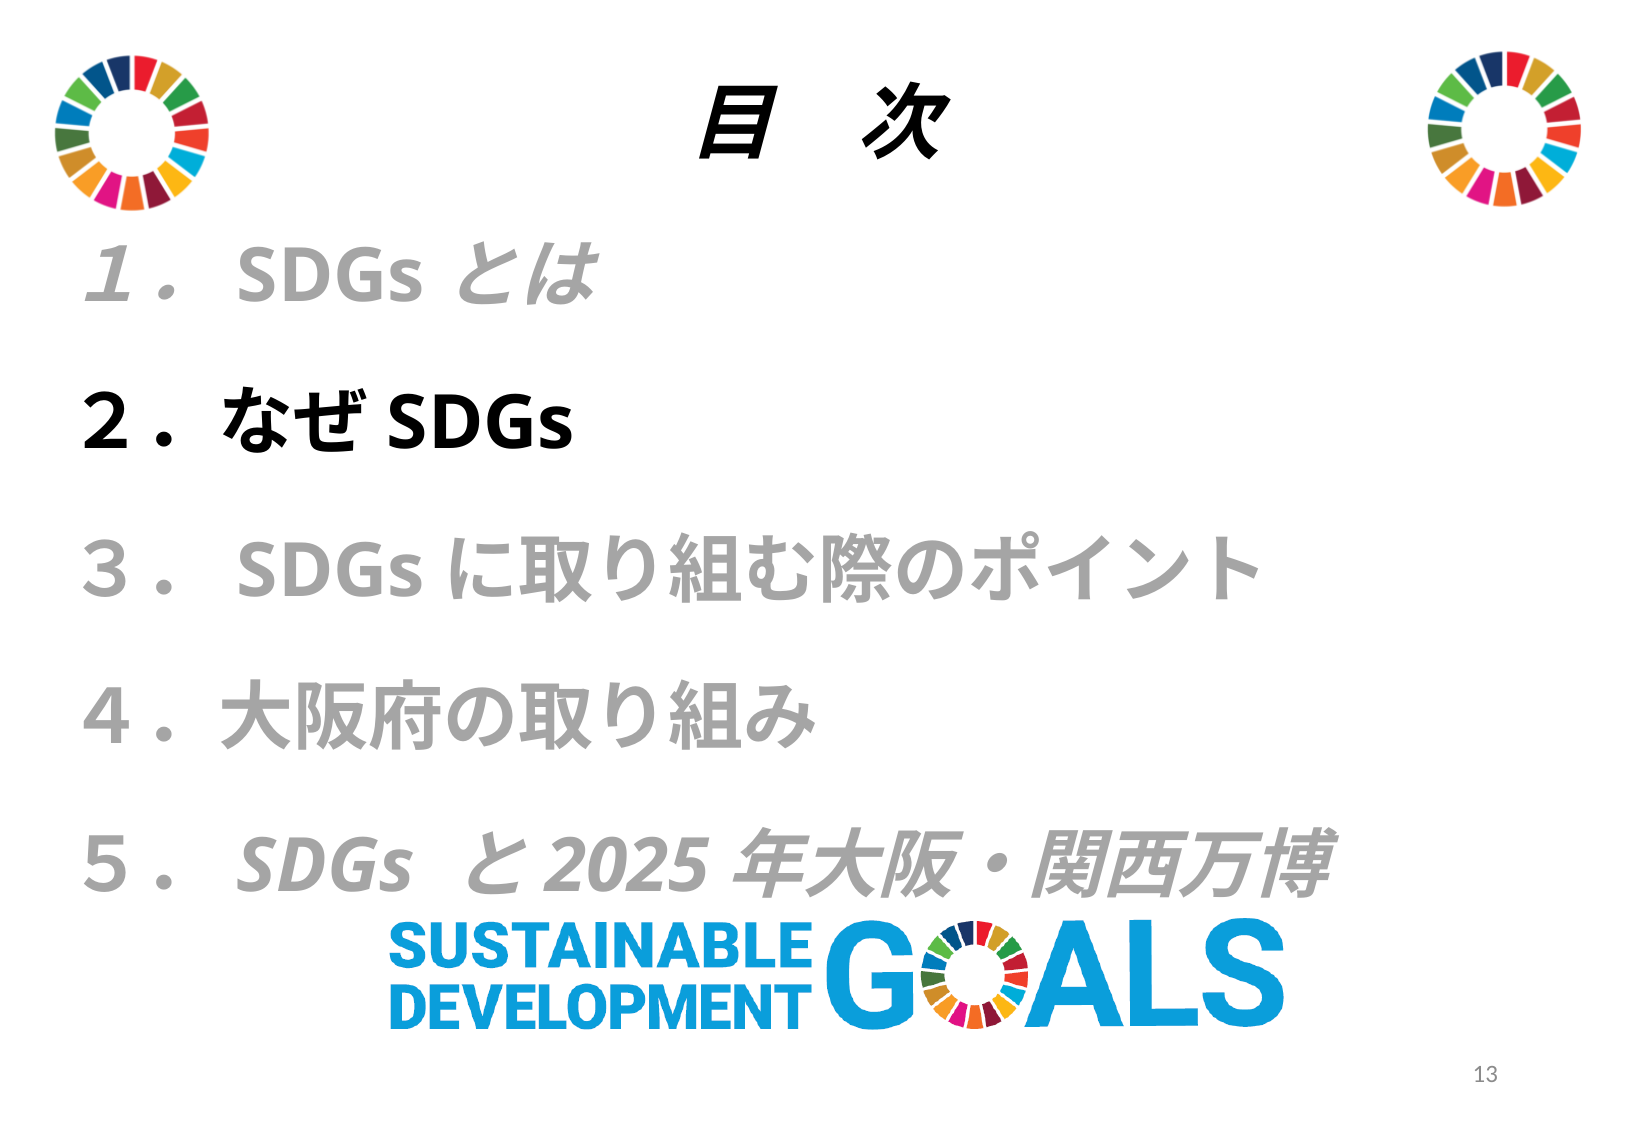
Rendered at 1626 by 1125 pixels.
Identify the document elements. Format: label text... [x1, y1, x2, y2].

text_box 目 次 １．SDGsとは ２．なぜSDGs ３．SDGsに取り組む際のポイント ４．大阪府の取り組み ５．SDGs と2025年大阪・関西万博 [0, 355, 1576, 711]
picture [42, 42, 222, 225]
picture [375, 907, 1294, 1045]
picture [1414, 38, 1595, 221]
slide_number 12 [1147, 1042, 1514, 1103]
